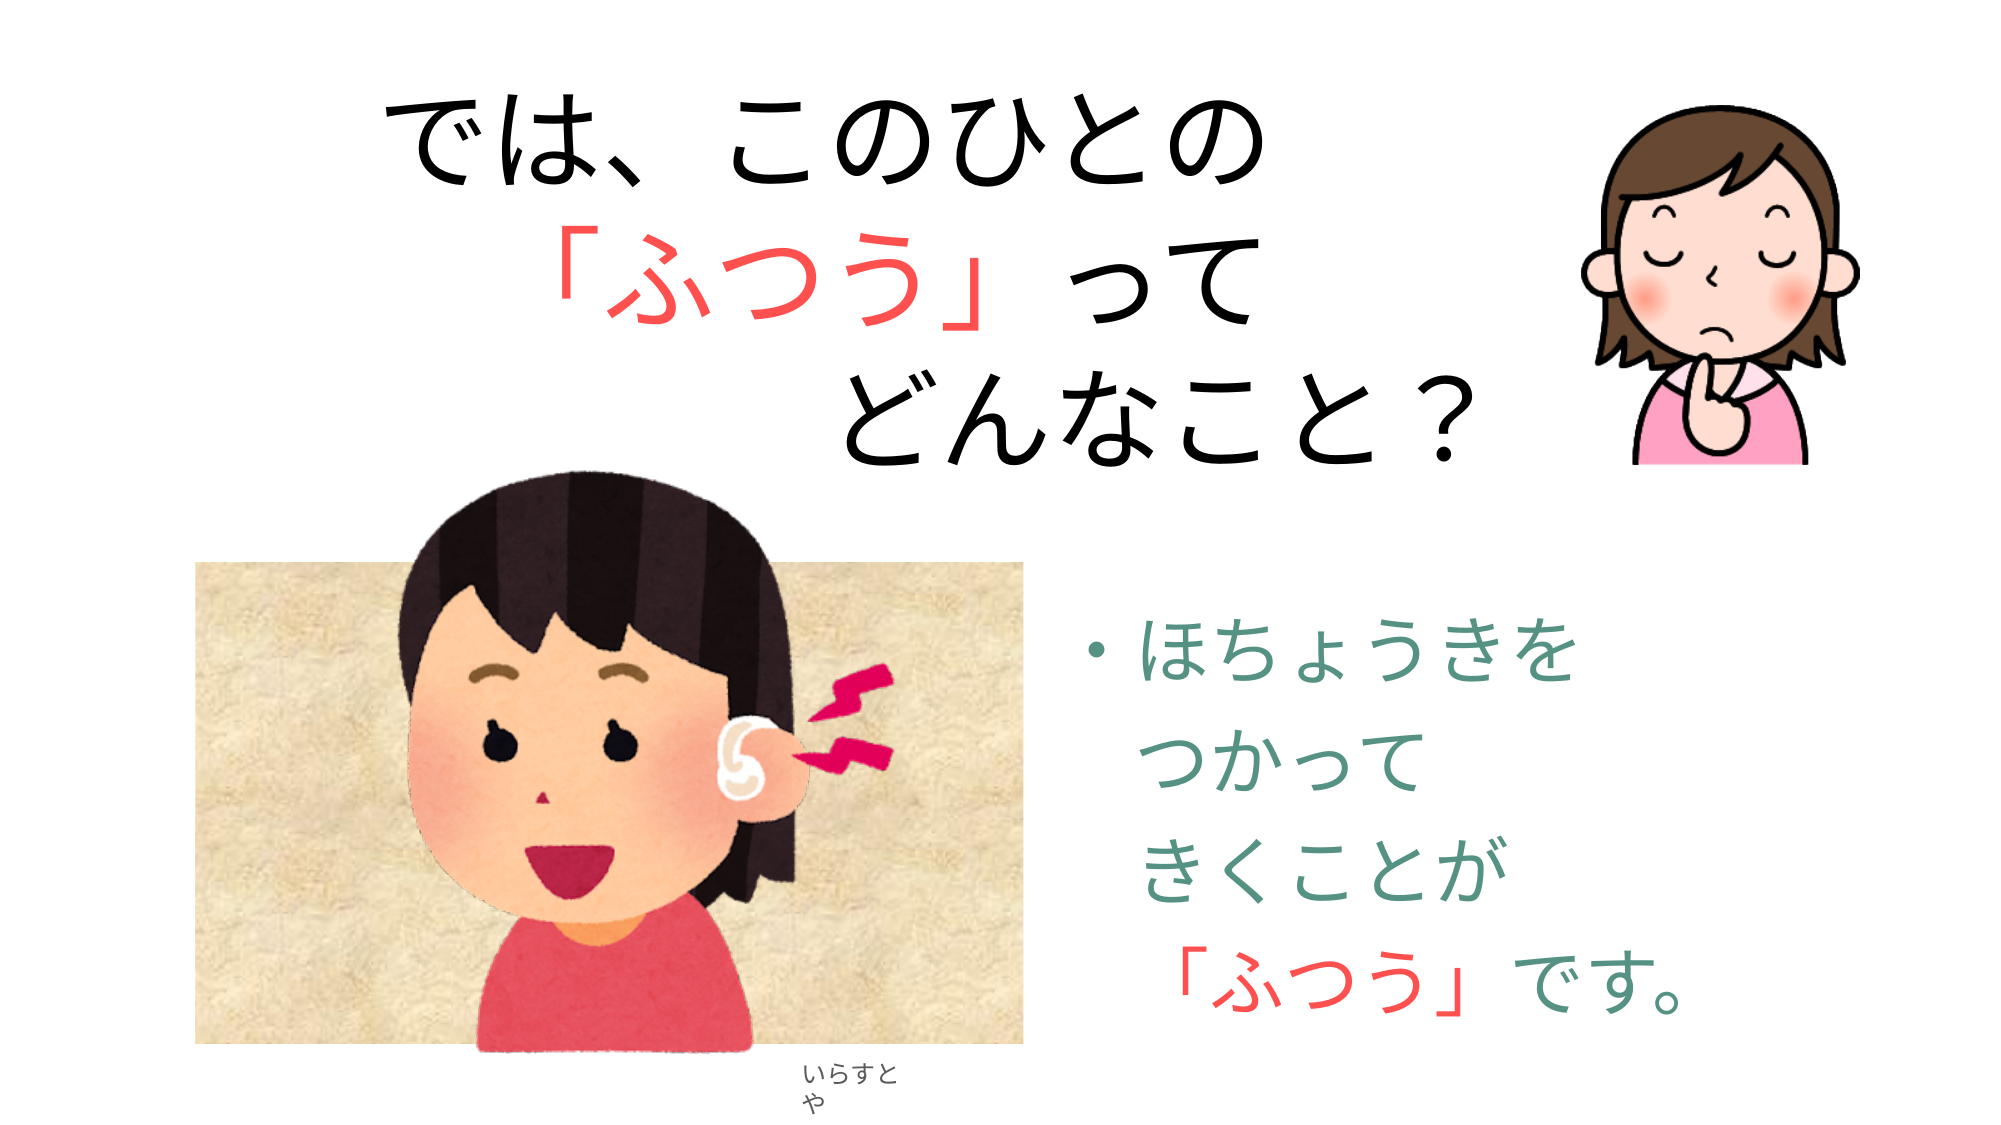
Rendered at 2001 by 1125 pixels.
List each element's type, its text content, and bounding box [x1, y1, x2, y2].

text_box ・ほちょうきを つかって きくことが 「ふつう」です。 [1045, 613, 1721, 1033]
text_box では、このひとの 「ふつう」って どんなこと？ [362, 113, 1721, 491]
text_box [195, 457, 1024, 1097]
picture [1581, 105, 1860, 469]
